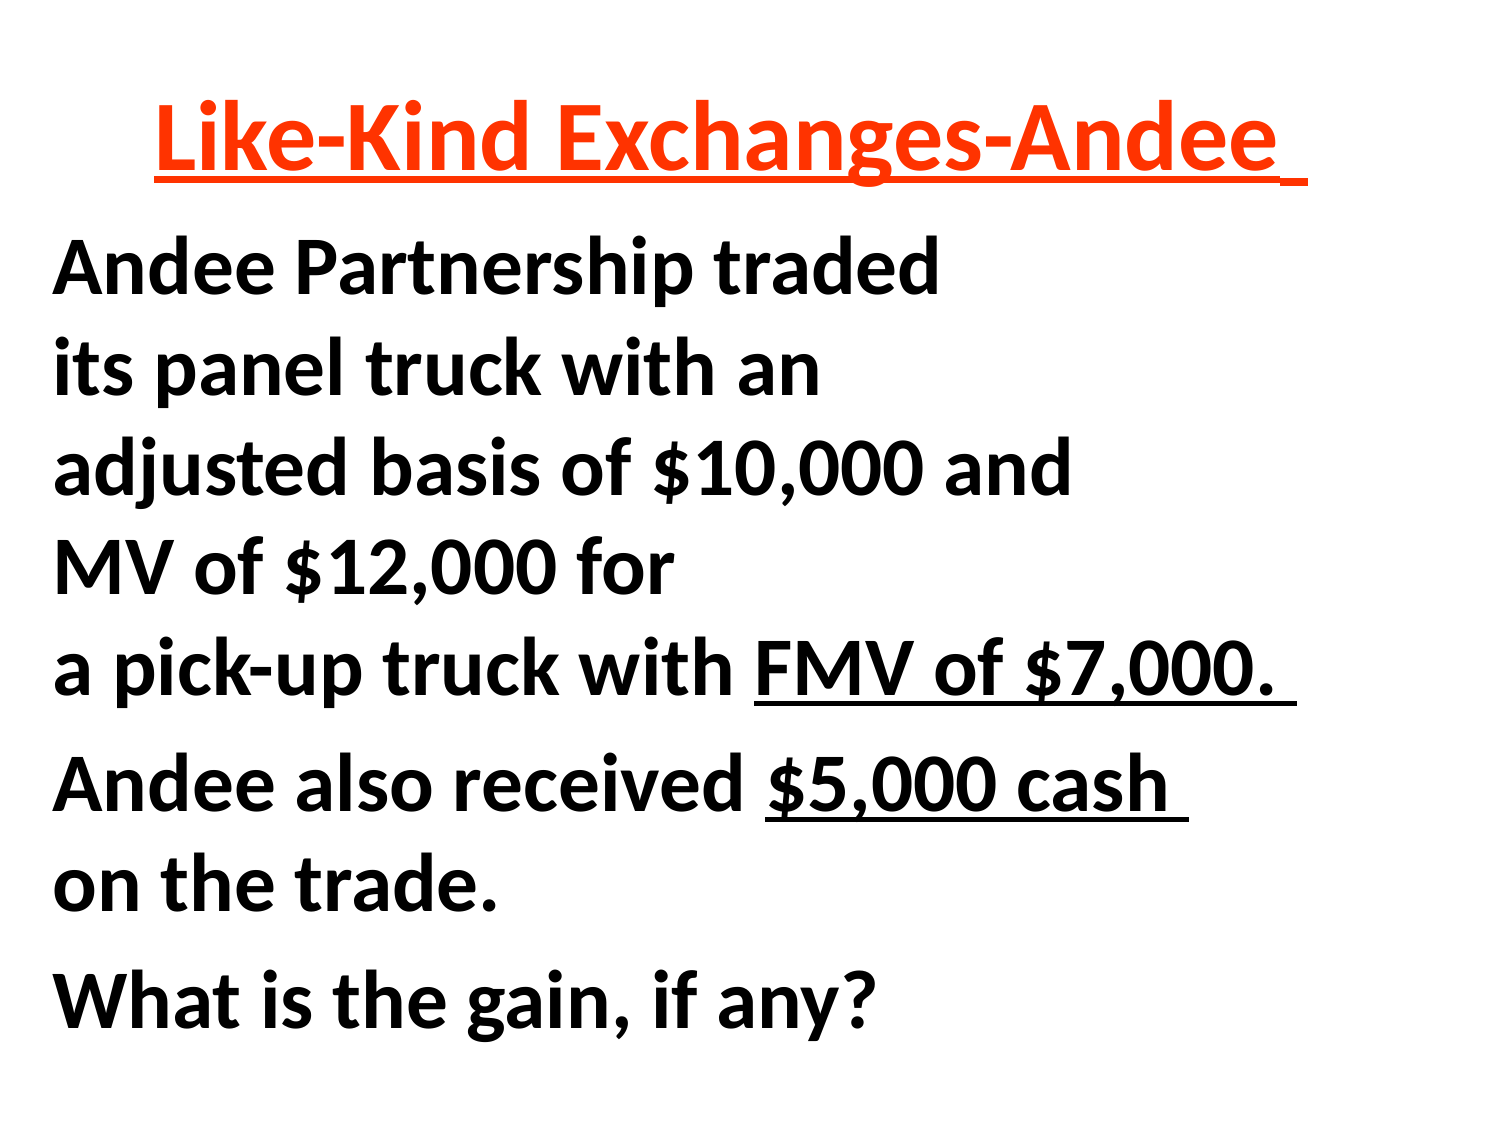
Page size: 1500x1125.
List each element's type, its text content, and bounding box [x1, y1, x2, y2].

list Like-Kind Exchanges-Andee Andee Partnership traded its panel truck with an adjusted basis of $10,000 and MV of $12,000 for a pick-up truck with FMV of $7,000. Andee also received $5,000 cash on the trade. What is the gain, if any? [37, 37, 1425, 1088]
